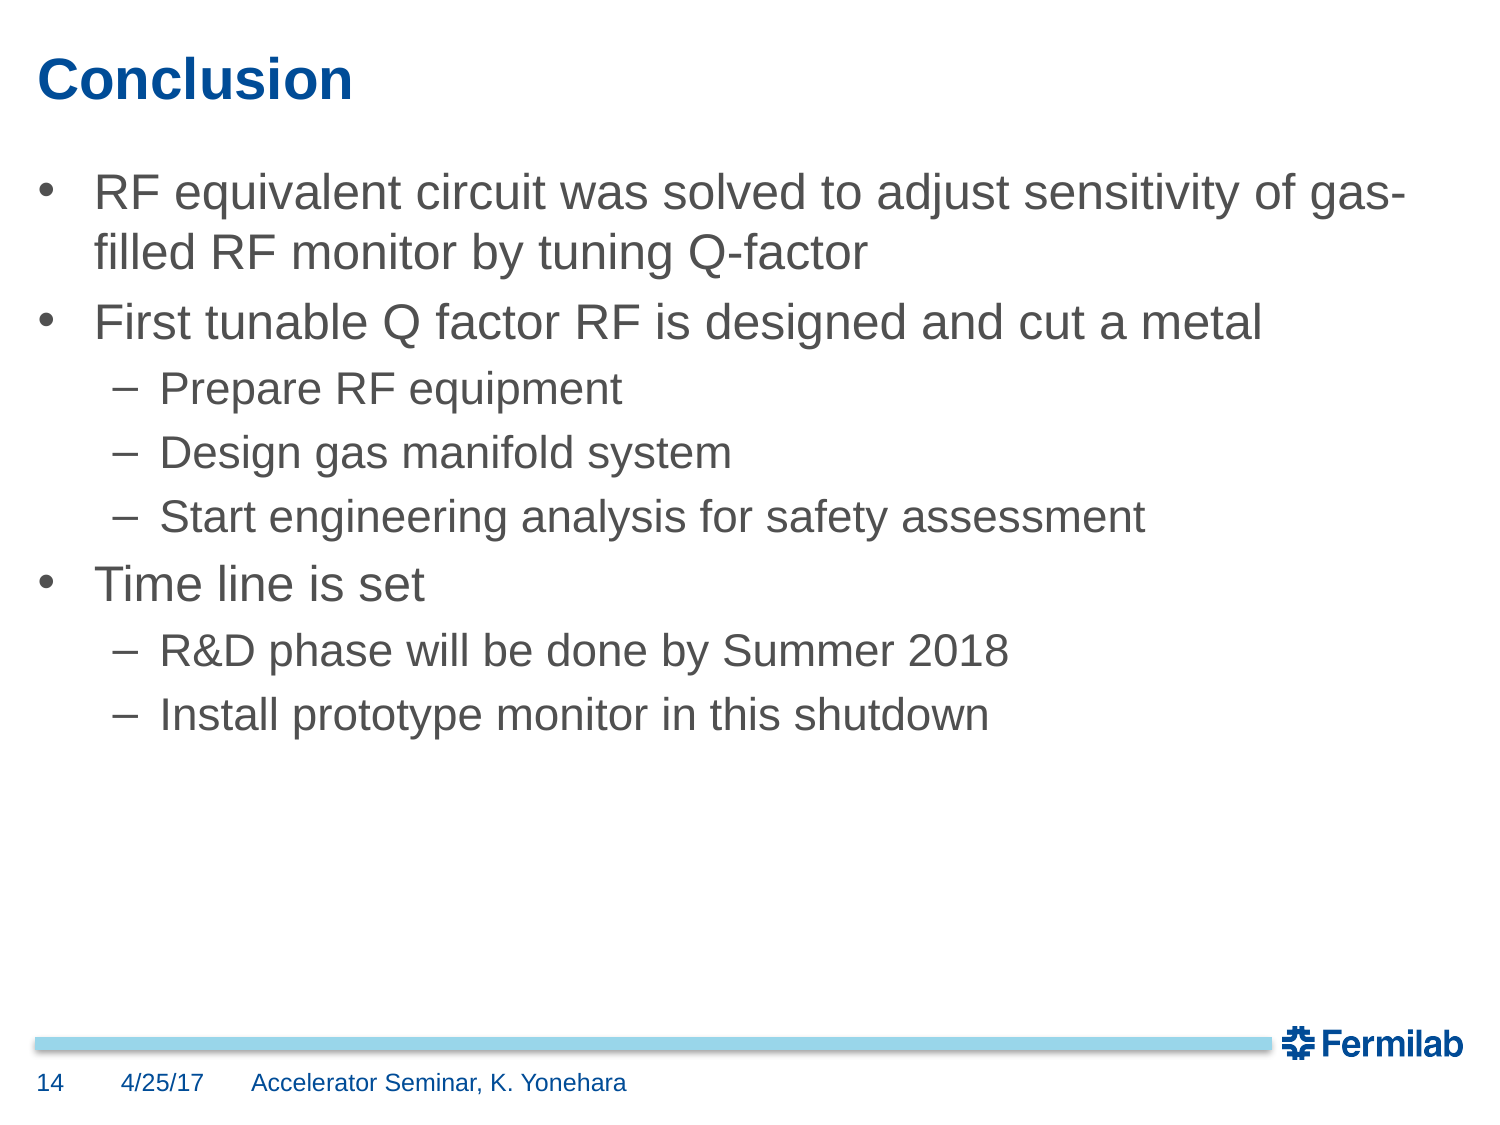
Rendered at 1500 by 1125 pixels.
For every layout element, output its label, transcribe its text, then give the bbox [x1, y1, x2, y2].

footer Accelerator Seminar, K. Yonehara [251, 1066, 1279, 1107]
slide_number 14 [36, 1066, 105, 1106]
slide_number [120, 1066, 232, 1107]
title Conclusion [37, 41, 1463, 112]
list RF equivalent circuit was solved to adjust sensitivity of gas-filled RF monitor by tuning Q-factor First tunable Q factor RF is designed and cut a metal Prepare RF equipment Design gas manifold system Start engineering analysis for safety assessment Time line is set R&D phase will be done by Summer 2018 Install prototype monitor in this shutdown [37, 159, 1461, 990]
picture [1282, 1026, 1463, 1060]
